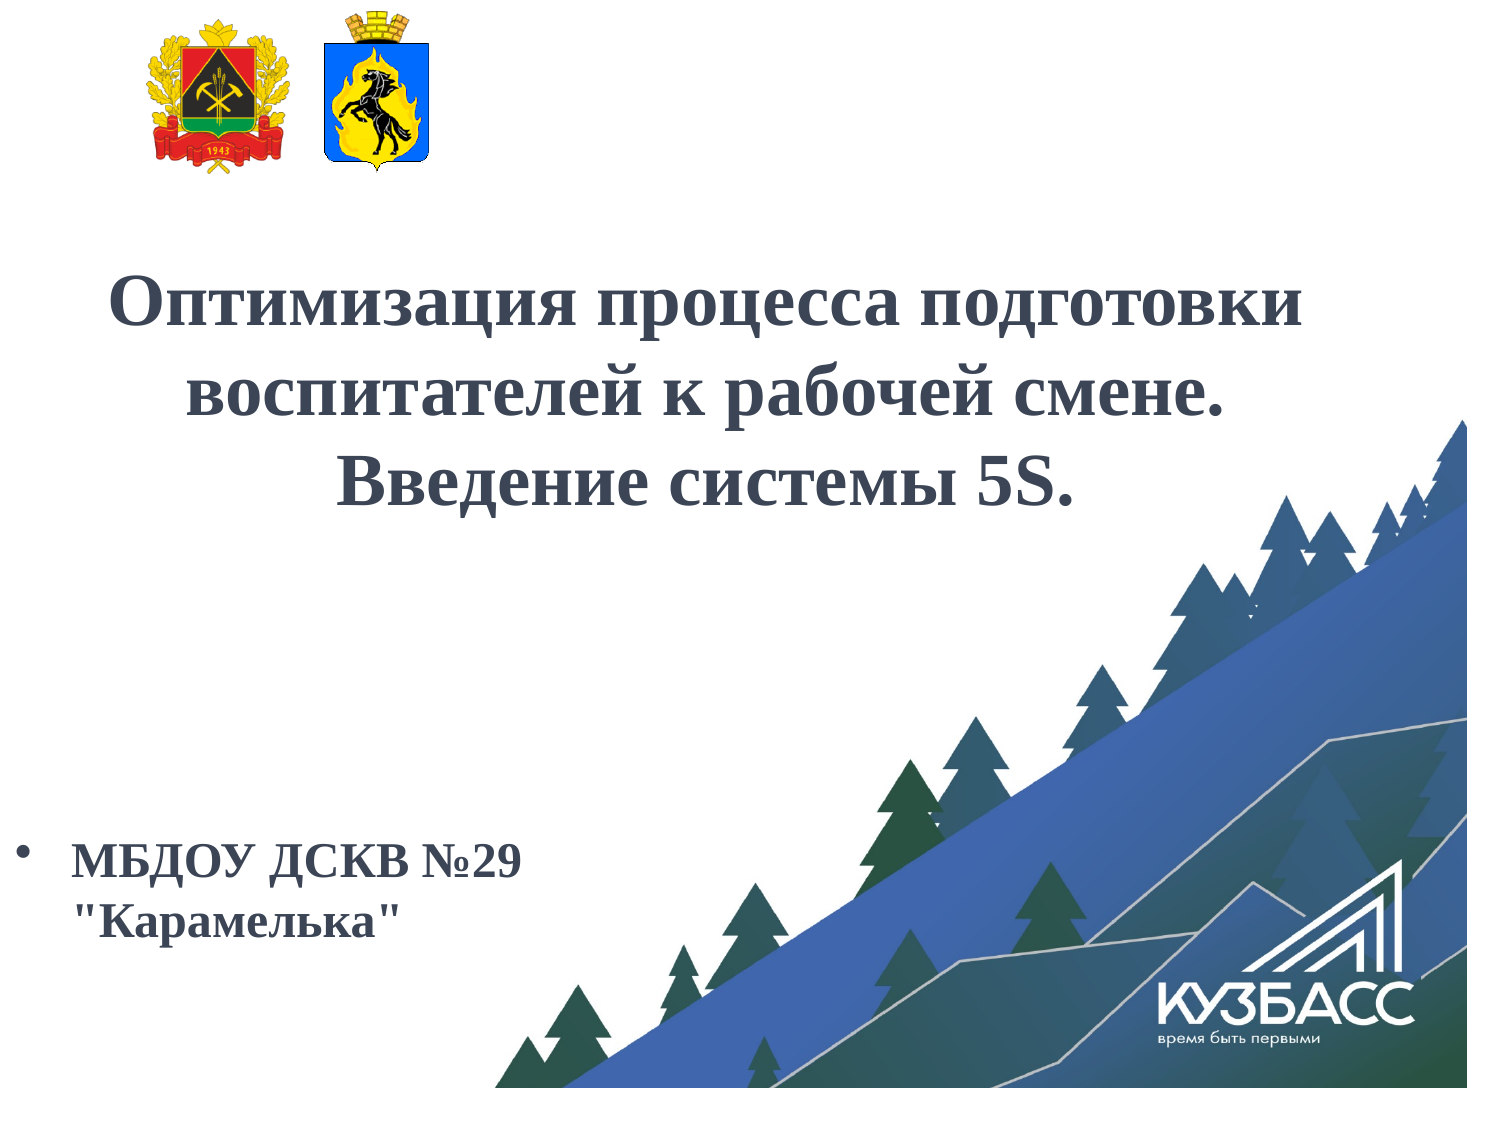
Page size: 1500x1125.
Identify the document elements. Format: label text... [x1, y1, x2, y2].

title Оптимизация процесса подготовки воспитателей к рабочей смене. Введение системы 5S. [76, 243, 1335, 532]
picture [100, 243, 1467, 1088]
list МБДОУ ДСКВ №29 "Карамелька" [0, 820, 832, 957]
picture [146, 19, 290, 174]
picture [324, 11, 429, 173]
